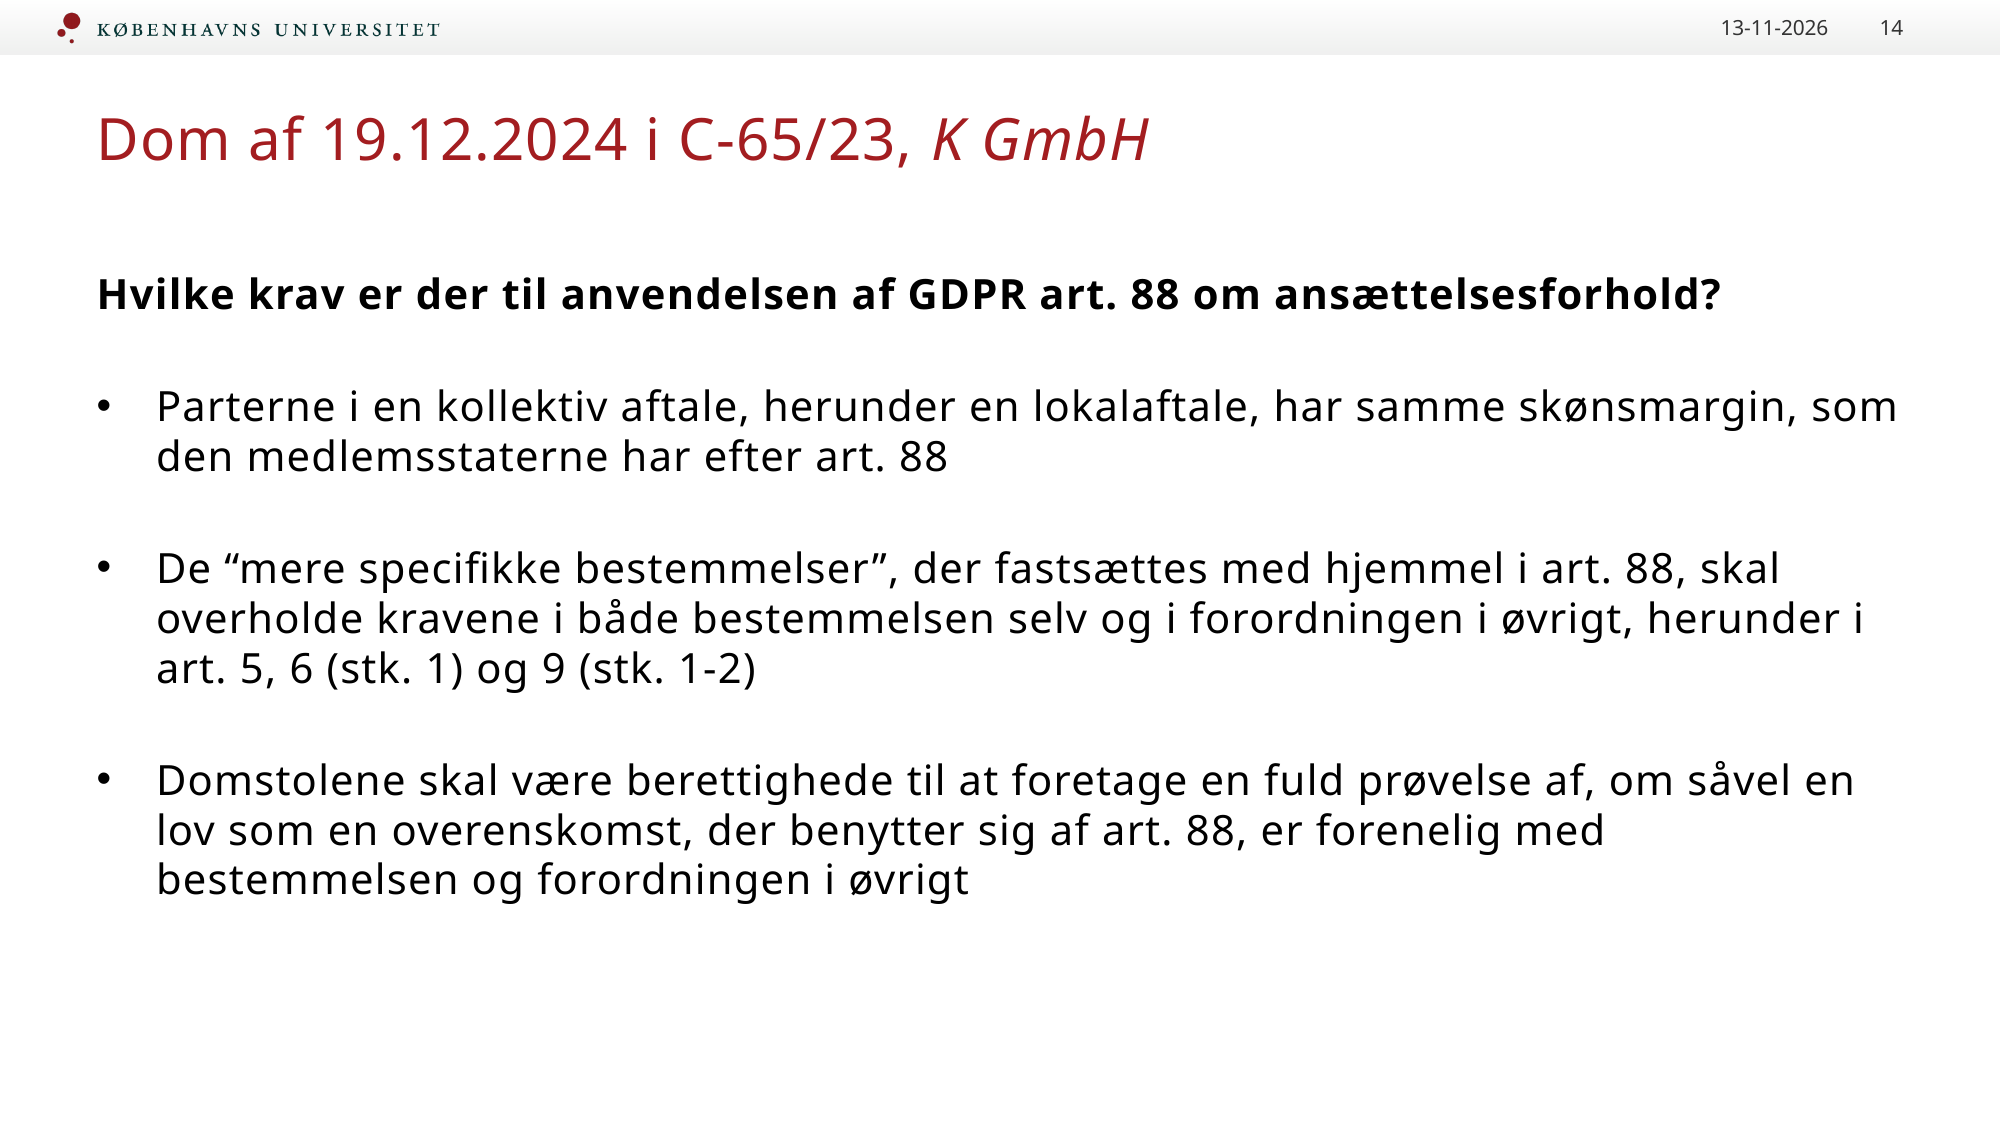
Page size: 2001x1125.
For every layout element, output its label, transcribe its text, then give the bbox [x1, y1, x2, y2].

title Dom af 19.12.2024 i C-65/23, K GmbH [96, 101, 1904, 244]
slide_number 14 [1840, 14, 1904, 43]
list Hvilke krav er der til anvendelsen af GDPR art. 88 om ansættelsesforhold? Parterne i en kollektiv aftale, herunder en lokalaftale, har samme skønsmargin, som den medlemsstaterne har efter art. 88 De “mere specifikke bestemmelser”, der fastsættes med hjemmel i art. 88, skal overholde kravene i både bestemmelsen selv og i forordningen i øvrigt, herunder i art. 5, 6 (stk. 1) og 9 (stk. 1-2) Domstolene skal være berettighede til at foretage en fuld prøvelse af, om såvel en lov som en overenskomst, der benytter sig af art. 88, er forenelig med bestemmelsen og forordningen i øvrigt [96, 268, 1904, 1036]
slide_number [1694, 14, 1829, 43]
picture [91, 15, 476, 42]
